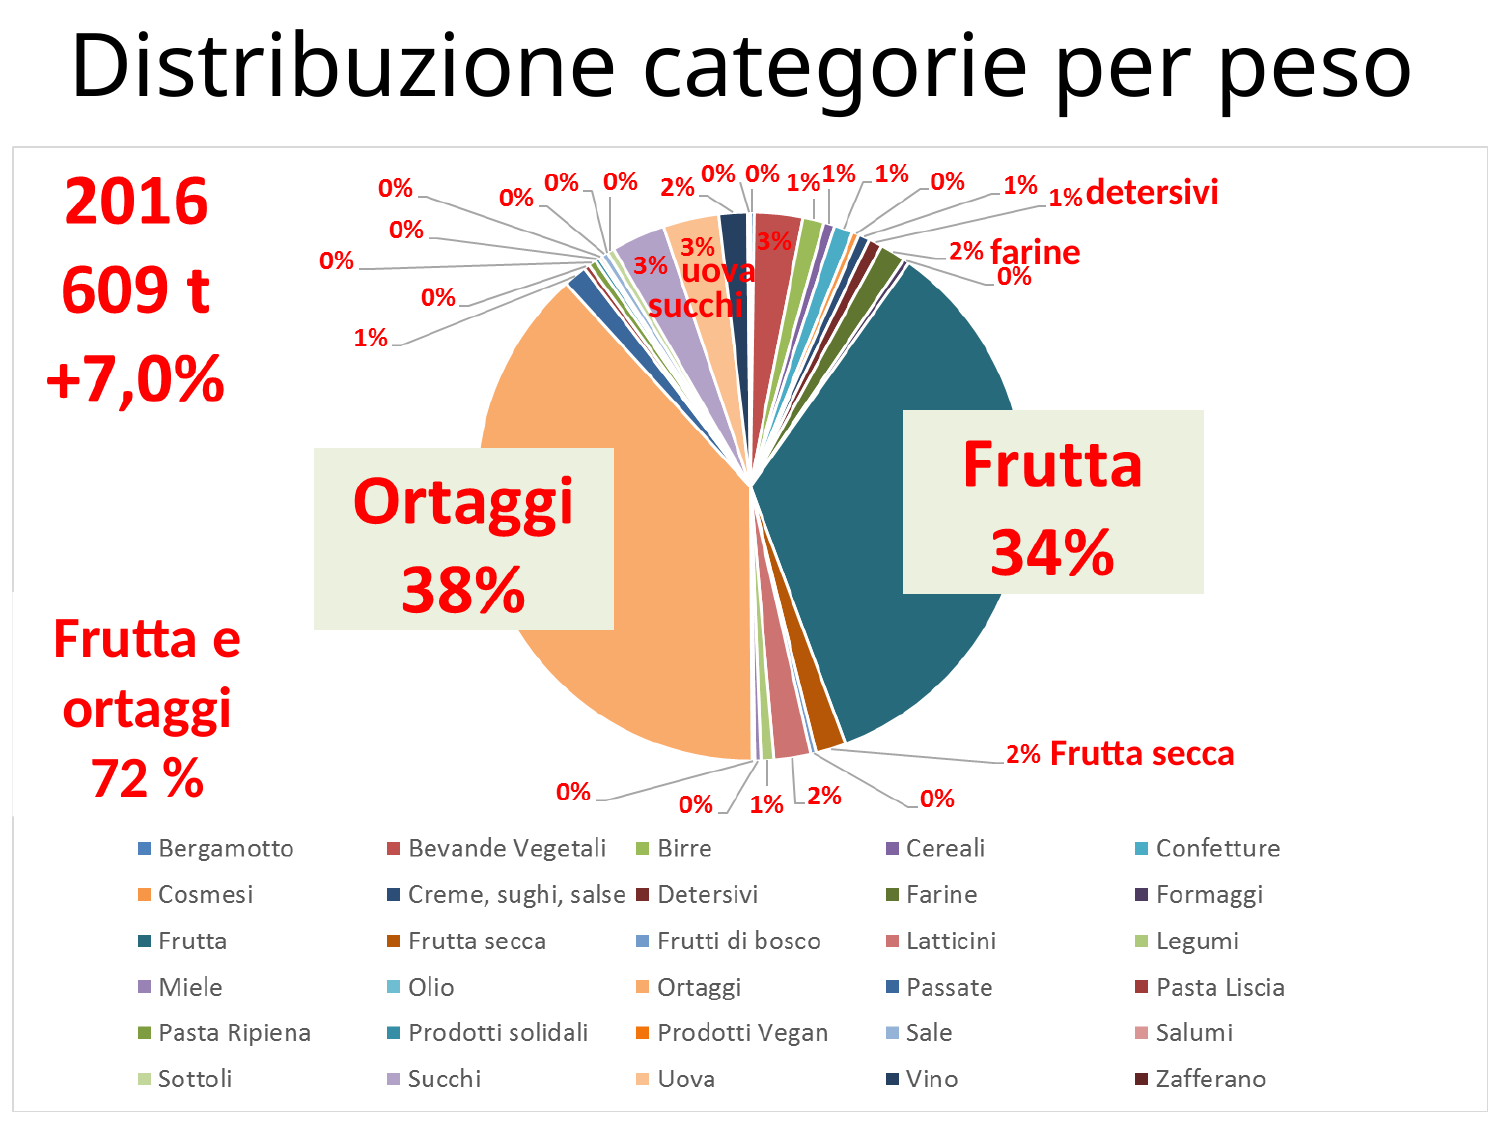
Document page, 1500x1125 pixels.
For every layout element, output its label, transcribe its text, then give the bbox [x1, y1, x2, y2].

title Distribuzione categorie per peso [53, 0, 1447, 136]
picture [12, 146, 1488, 1112]
